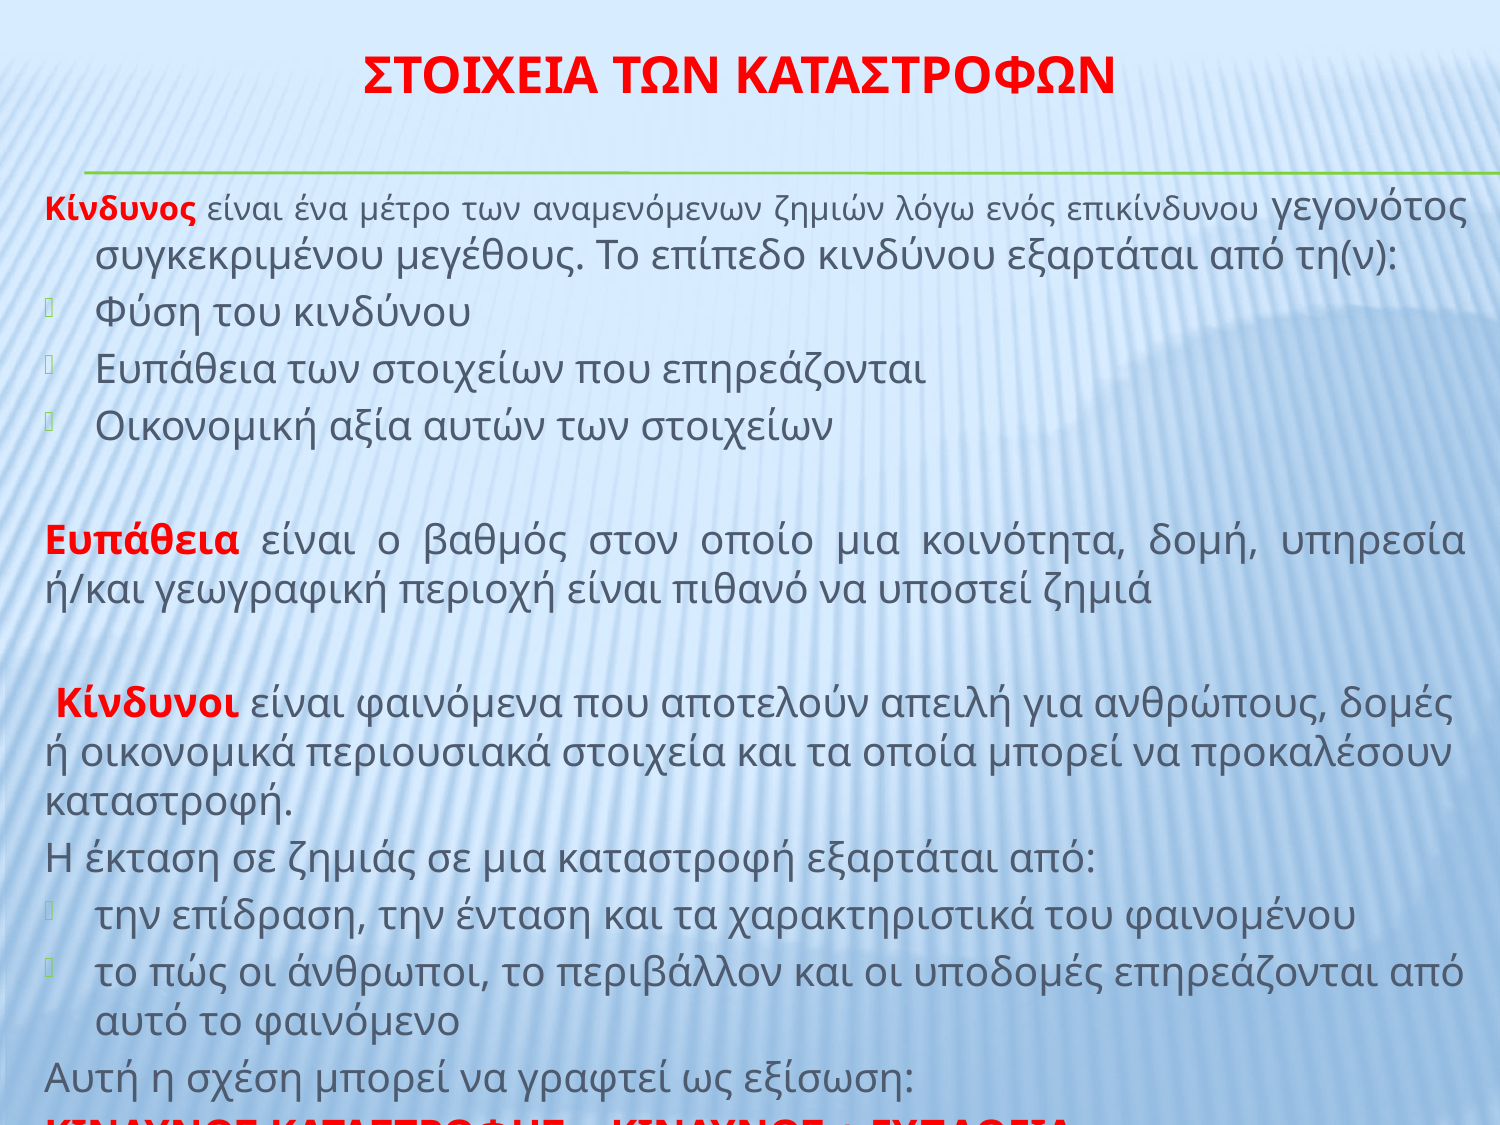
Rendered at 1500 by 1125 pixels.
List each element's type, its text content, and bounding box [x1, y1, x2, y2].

title ΣΤΟΙΧΕΙΑ ΤΩΝ ΚΑΤΑΣΤΡΟΦΩΝ [0, 35, 1483, 173]
list Κίνδυνος είναι ένα μέτρο των αναμενόμενων ζημιών λόγω ενός επικίνδυνου γεγονότος συγκεκριμένου μεγέθους. Το επίπεδο κινδύνου εξαρτάται από τη(ν): Φύση του κινδύνου Ευπάθεια των στοιχείων που επηρεάζονται Οικονομική αξία αυτών των στοιχείων Ευπάθεια είναι ο βαθμός στον οποίο μια κοινότητα, δομή, υπηρεσία ή/και γεωγραφική περιοχή είναι πιθανό να υποστεί ζημιά Κίνδυνοι είναι φαινόμενα που αποτελούν απειλή για ανθρώπους, δομές ή οικονομικά περιουσιακά στοιχεία και τα οποία μπορεί να προκαλέσουν καταστροφή. Η έκταση σε ζημιάς σε μια καταστροφή εξαρτάται από: την επίδραση, την ένταση και τα χαρακτηριστικά του φαινομένου το πώς οι άνθρωποι, το περιβάλλον και οι υποδομές επηρεάζονται από αυτό το φαινόμενο Αυτή η σχέση μπορεί να γραφτεί ως εξίσωση: ΚΙΝΔΥΝΟΣ ΚΑΤΑΣΤΡΟΦΗΣ = ΚΙΝΔΥΝΟΣ + ΕΥΠΑΘΕΙΑ [29, 172, 1483, 1125]
